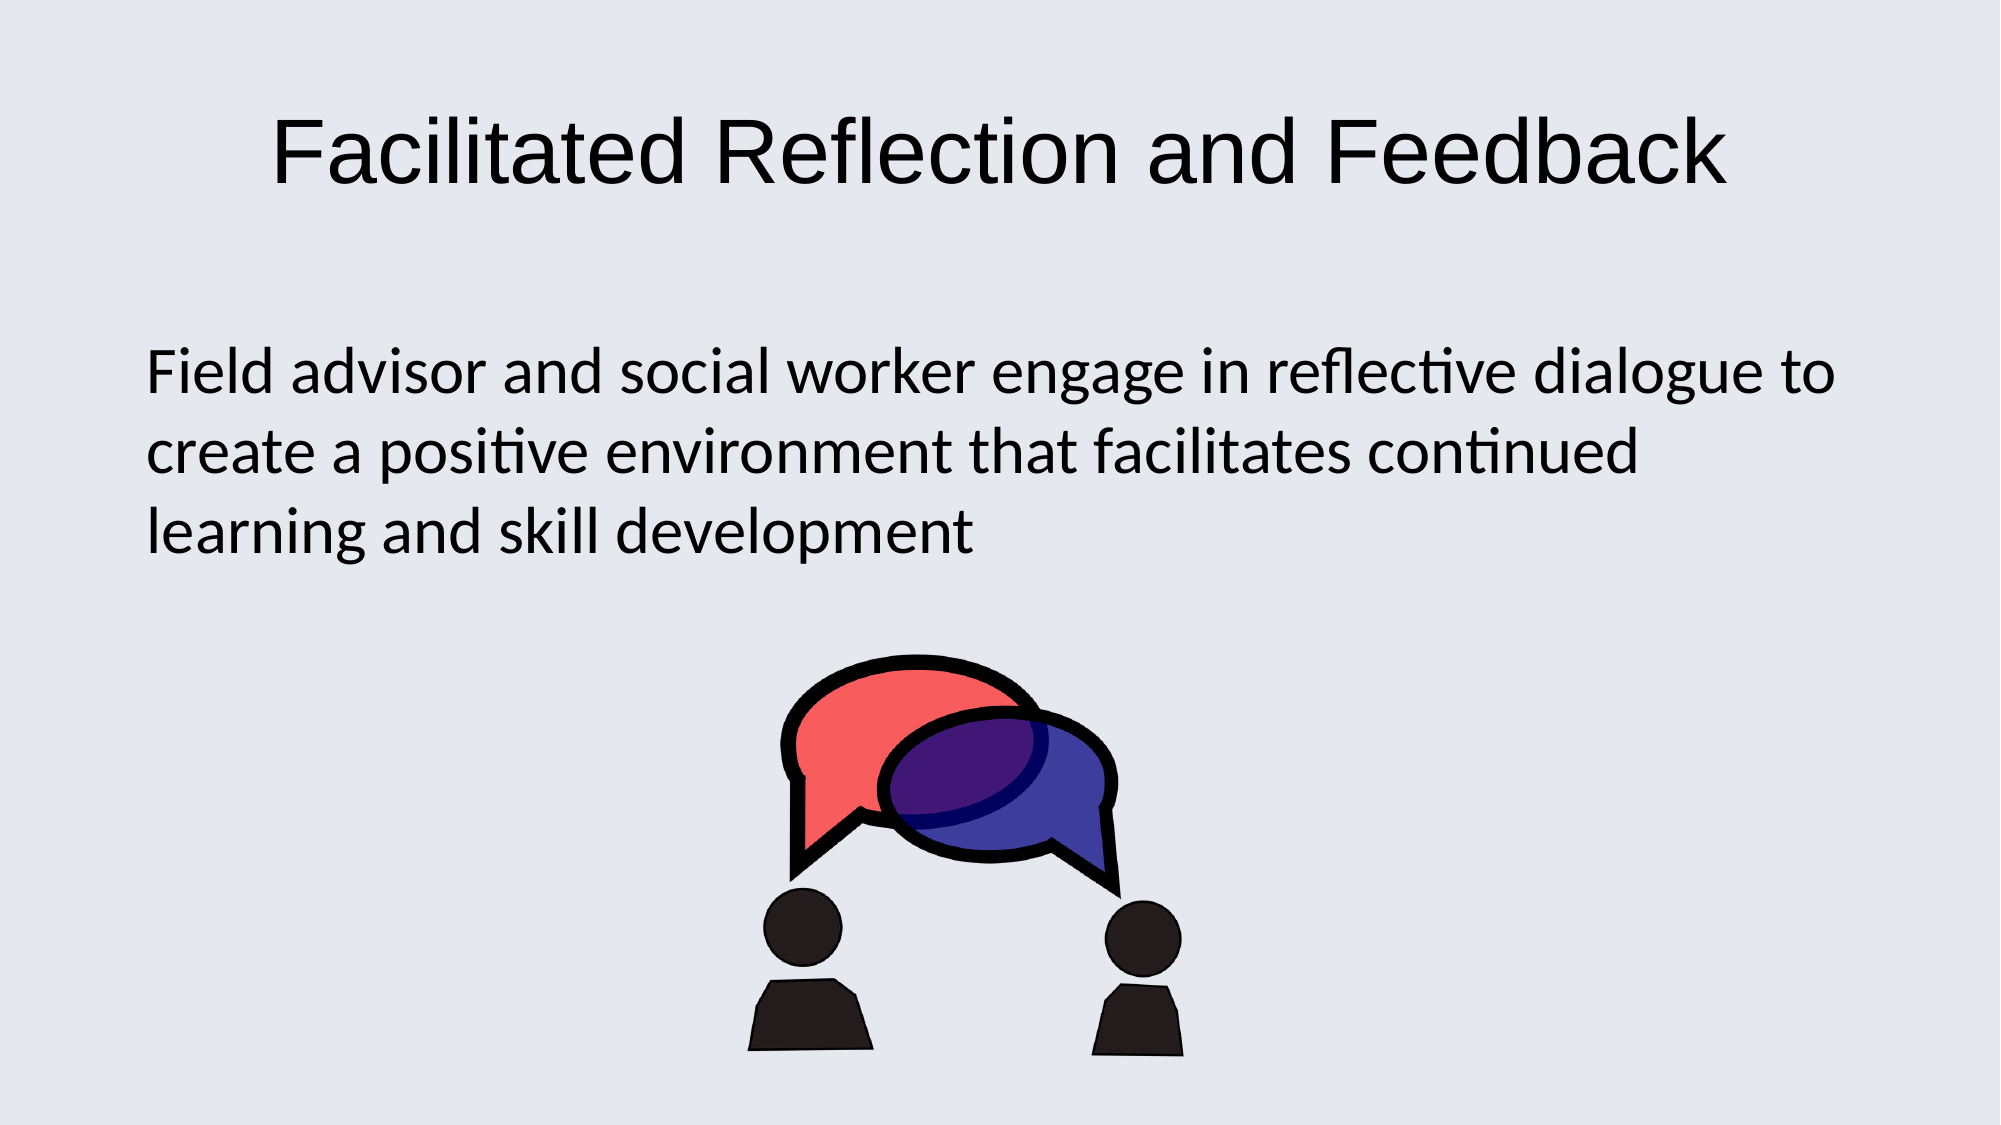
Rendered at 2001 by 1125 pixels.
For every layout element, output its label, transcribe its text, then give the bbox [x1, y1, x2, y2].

list Field advisor and social worker engage in reflective dialogue to create a positive environment that facilitates continued learning and skill development [131, 319, 1869, 1062]
title Facilitated Reflection and Feedback [215, 60, 1785, 248]
picture [737, 649, 1200, 1062]
